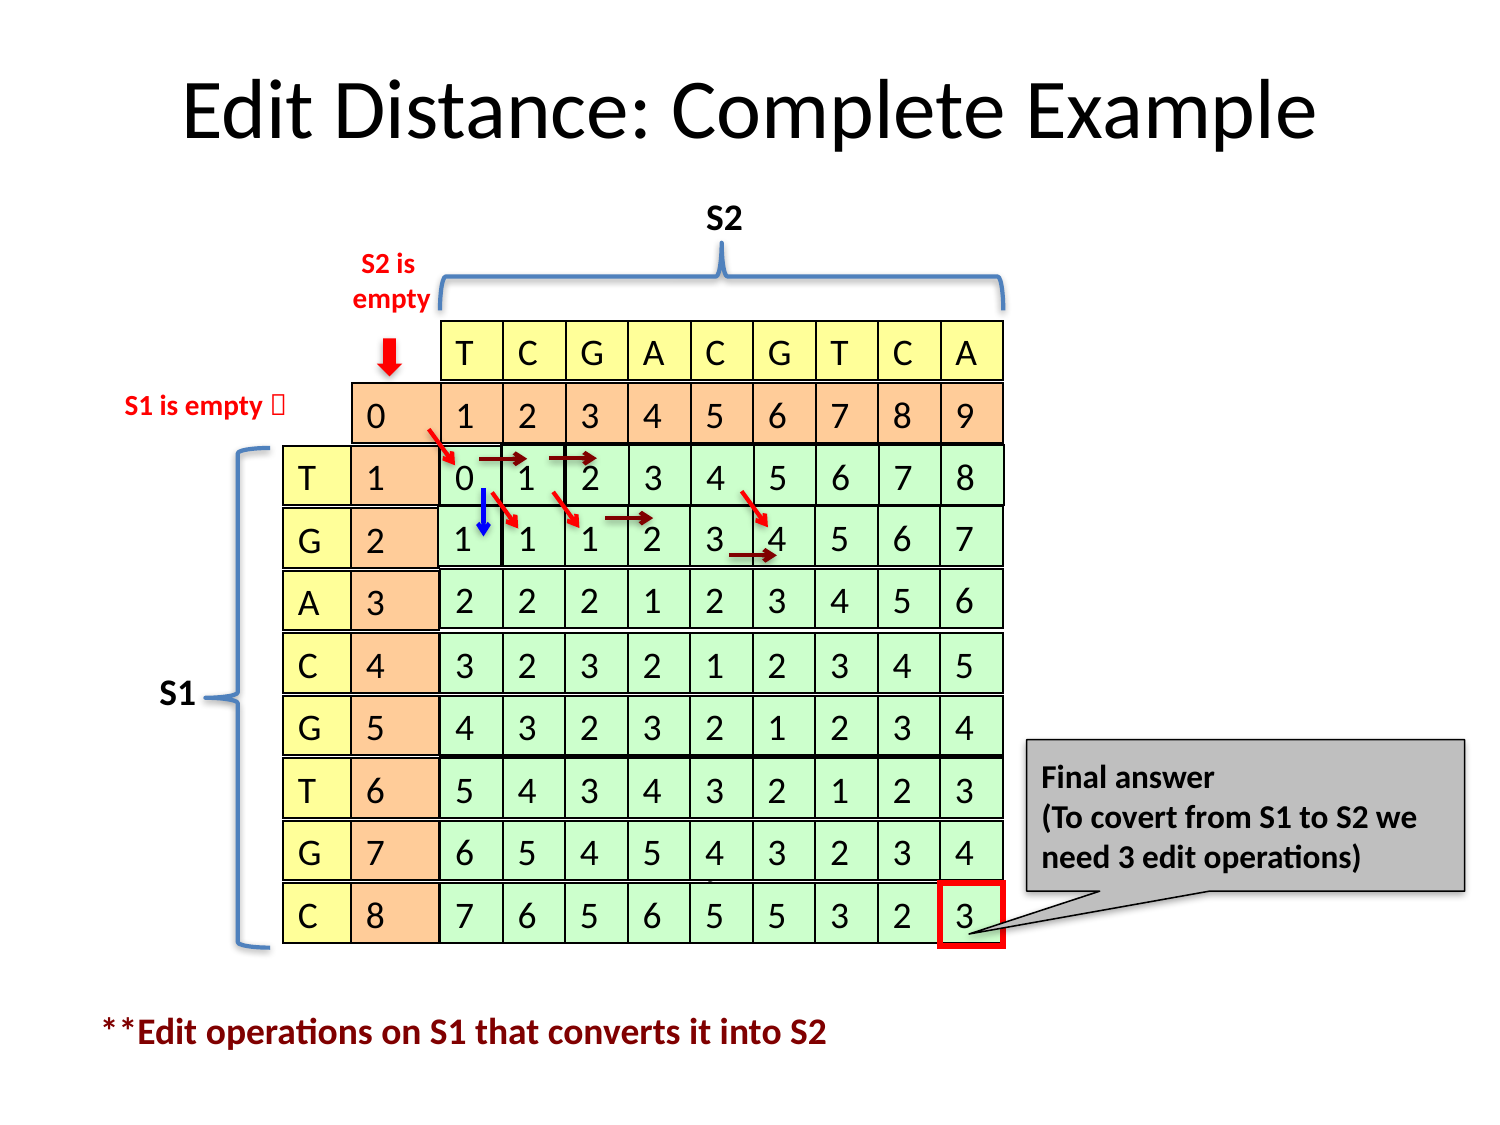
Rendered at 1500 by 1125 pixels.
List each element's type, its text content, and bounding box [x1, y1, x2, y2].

text_box 2 [503, 391, 565, 443]
text_box S2 is empty [337, 236, 446, 322]
text_box 3 [358, 570, 437, 631]
text_box 9 [940, 389, 1004, 443]
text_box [440, 568, 1004, 632]
text_box 6 [753, 391, 815, 443]
text_box [446, 246, 1006, 311]
text_box S1 [144, 660, 212, 721]
text_box 1 [353, 445, 440, 506]
text_box **Edit operations on S1 that converts it into S2 [85, 1000, 852, 1060]
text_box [440, 320, 1004, 384]
text_box 4 [358, 633, 435, 693]
text_box 0 [351, 383, 440, 443]
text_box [440, 883, 1004, 946]
title Edit Distance: Complete Example [75, 45, 1425, 163]
text_box [212, 445, 271, 950]
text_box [440, 632, 1004, 695]
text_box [440, 820, 1004, 882]
text_box 1 [438, 506, 497, 566]
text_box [428, 428, 456, 466]
text_box 0 [440, 445, 501, 506]
text_box 5 [358, 695, 435, 756]
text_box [502, 505, 1004, 568]
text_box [440, 758, 1004, 820]
text_box 1 [440, 390, 503, 443]
text_box Final answer (To covert from S1 to S2 we need 3 edit operations) [1009, 738, 1466, 928]
text_box S1 is empty  [109, 378, 303, 429]
text_box 7 [358, 820, 435, 881]
text_box S2 [691, 185, 758, 246]
text_box 4 [628, 391, 690, 443]
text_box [552, 491, 580, 529]
text_box [376, 337, 404, 377]
text_box 7 [815, 391, 878, 443]
text_box 8 [878, 391, 940, 443]
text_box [491, 492, 519, 529]
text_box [440, 695, 1004, 757]
text_box 5 [690, 391, 753, 443]
text_box 1 [501, 445, 563, 504]
text_box 3 [565, 391, 628, 443]
text_box 2 [358, 508, 440, 568]
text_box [565, 445, 1004, 505]
text_box 8 [358, 883, 435, 943]
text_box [741, 490, 769, 528]
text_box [282, 445, 353, 946]
text_box 6 [358, 758, 435, 818]
